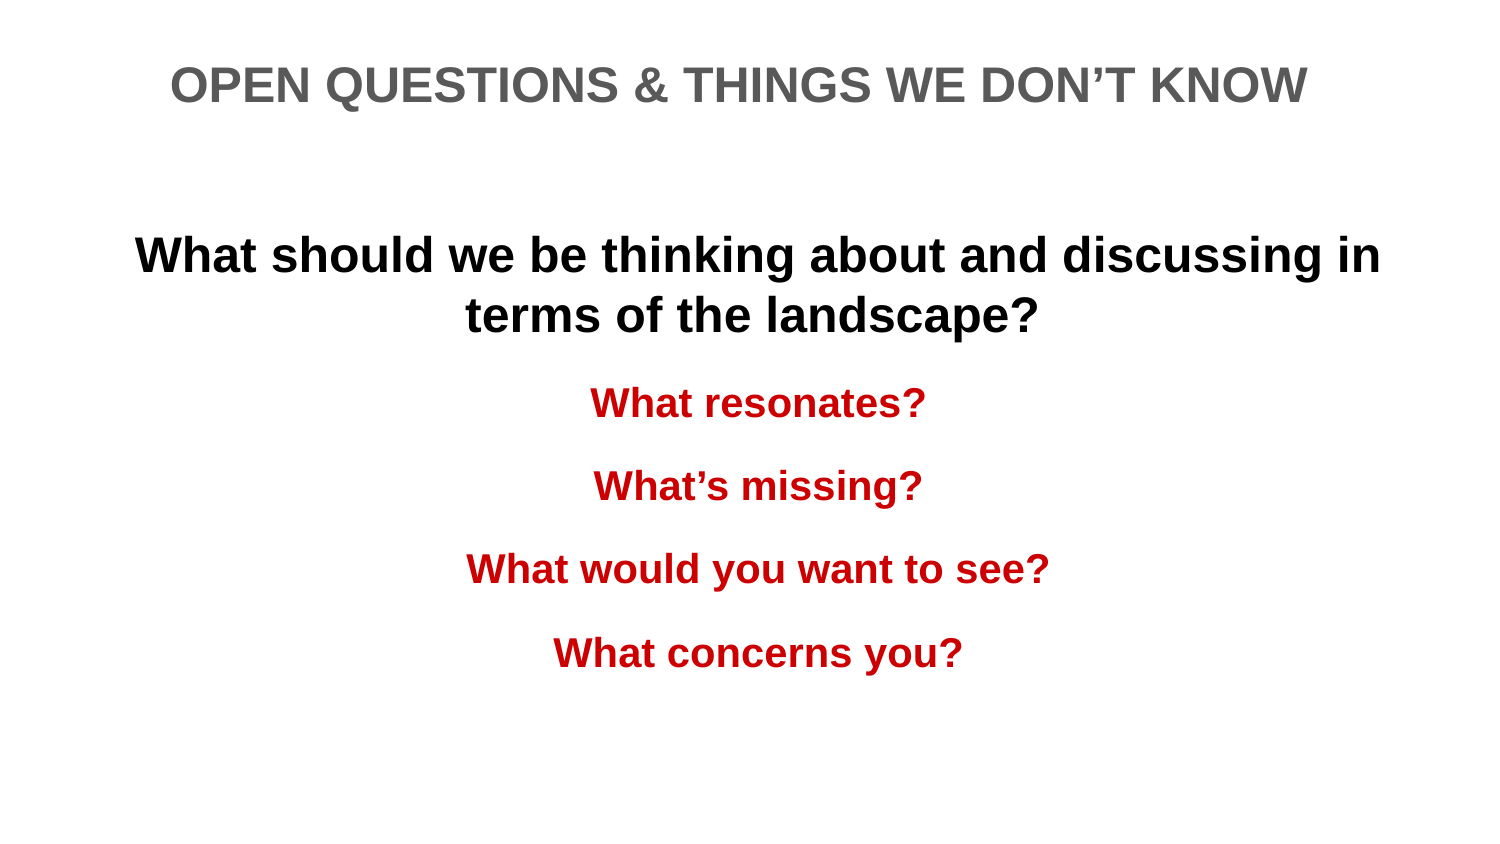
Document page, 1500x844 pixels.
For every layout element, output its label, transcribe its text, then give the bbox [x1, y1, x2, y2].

list [40, 239, 1439, 325]
list OPEN QUESTIONS & THINGS WE DON’T KNOW [40, 28, 1439, 115]
list What should we be thinking about and discussing in terms of the landscape? What resonates? What’s missing? What would you want to see? What concerns you? [59, 207, 1458, 294]
